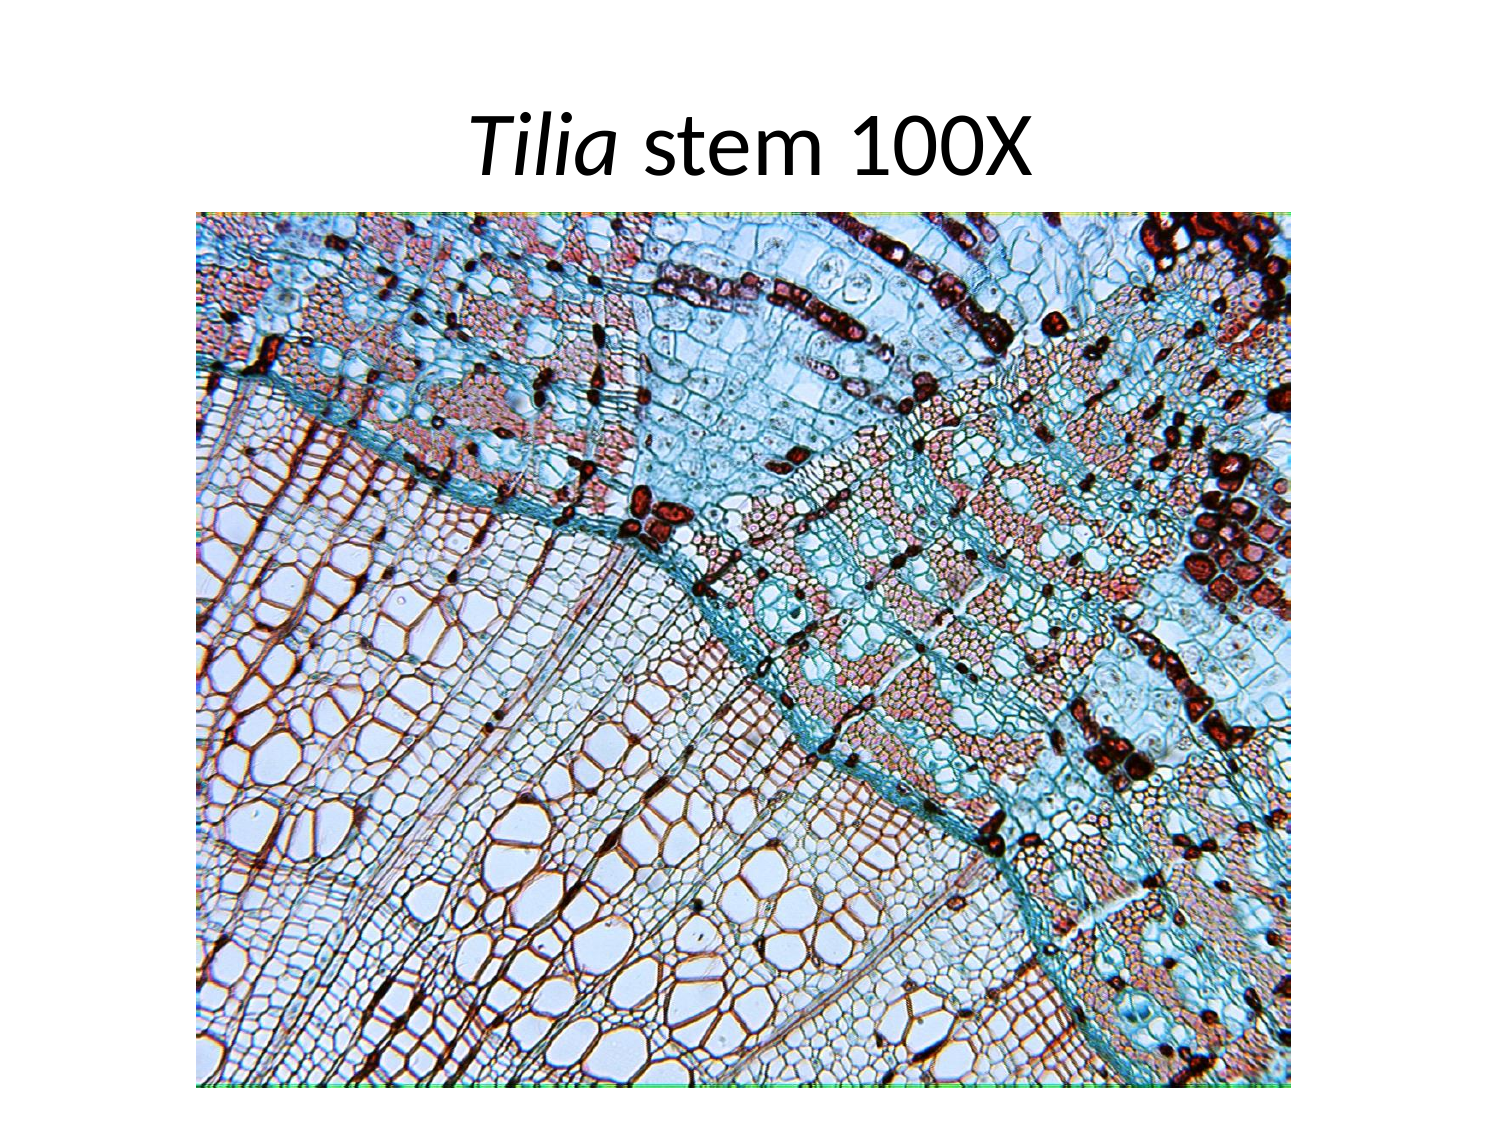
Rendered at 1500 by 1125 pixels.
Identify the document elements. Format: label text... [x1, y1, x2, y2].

picture [196, 212, 1291, 1088]
title Tilia stem 100X [75, 45, 1425, 233]
